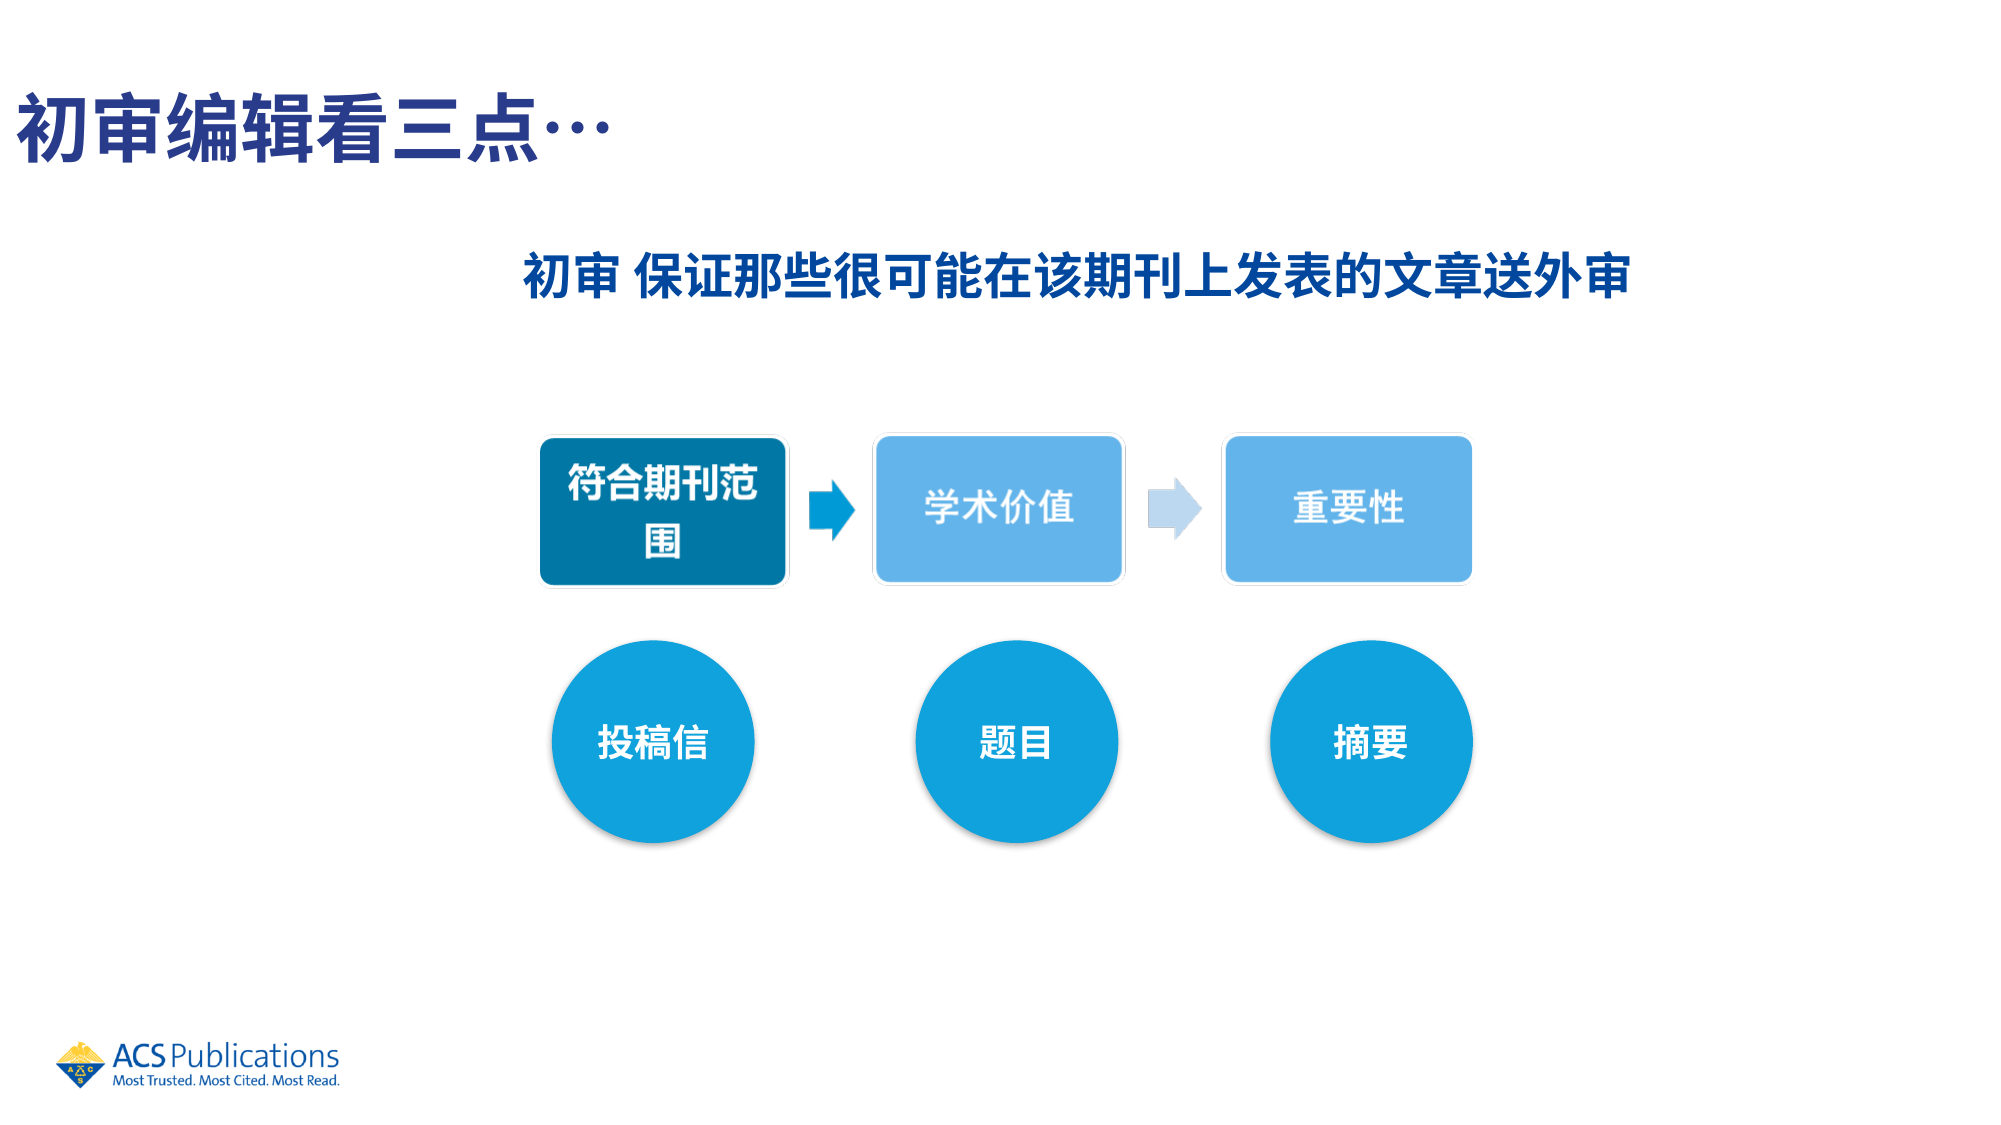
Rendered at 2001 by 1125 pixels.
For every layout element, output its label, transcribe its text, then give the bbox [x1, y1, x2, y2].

text_box 初审 保证那些很可能在该期刊上发表的文章送外审 [507, 237, 1649, 313]
text_box 投稿信 [551, 639, 756, 844]
text_box 初审编辑看三点… [0, 49, 1326, 205]
picture [524, 399, 1476, 620]
text_box 摘要 [1269, 639, 1474, 844]
text_box 题目 [914, 639, 1120, 844]
picture [24, 1005, 375, 1121]
